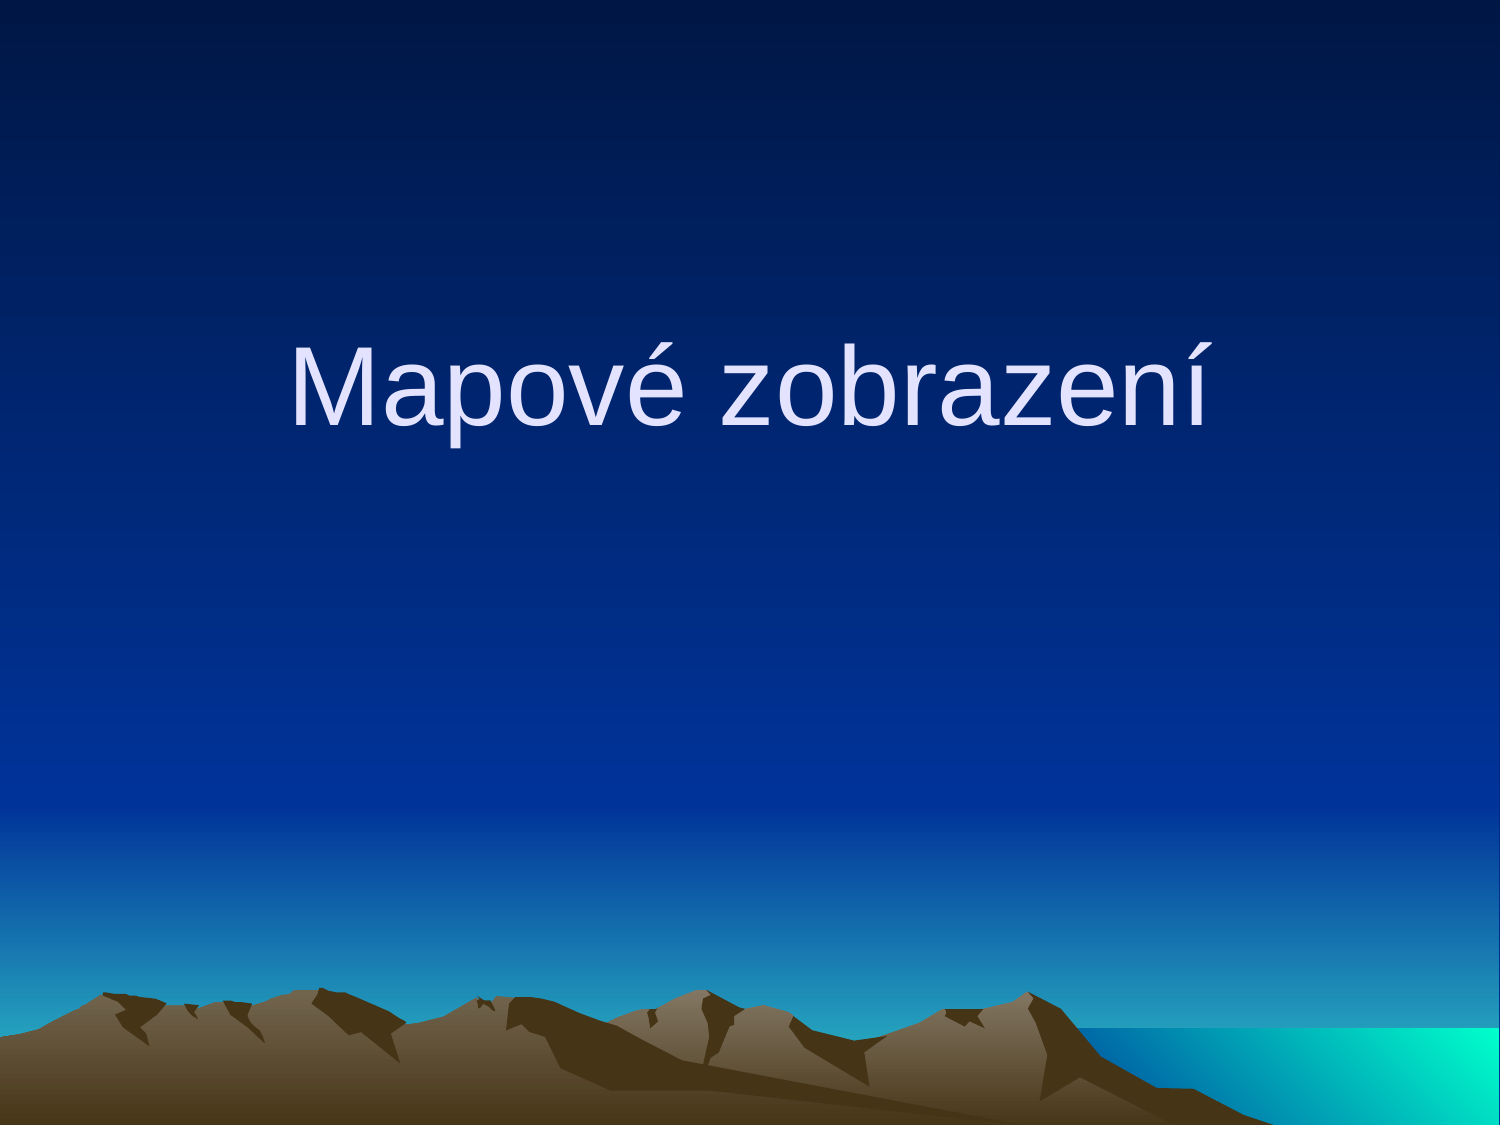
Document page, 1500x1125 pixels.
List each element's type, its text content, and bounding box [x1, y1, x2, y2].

title Mapové zobrazení [74, 237, 1426, 523]
